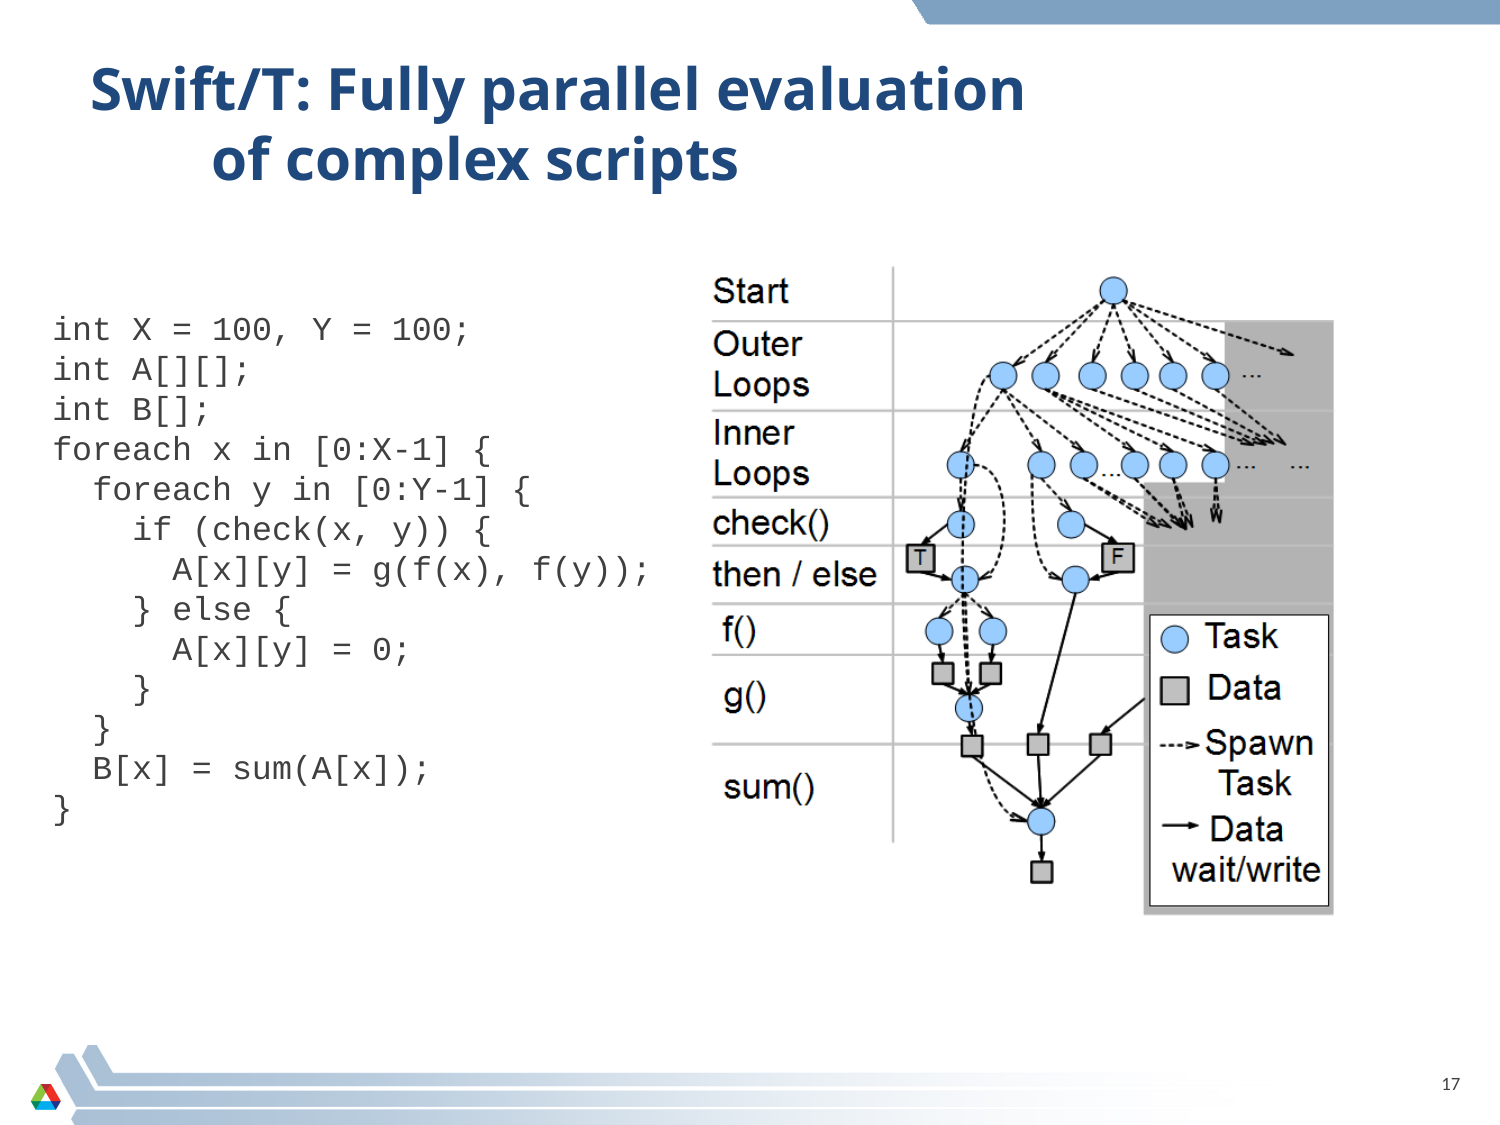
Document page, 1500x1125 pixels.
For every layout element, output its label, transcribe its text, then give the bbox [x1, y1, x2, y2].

title Swift/T: Fully parallel evaluation of complex scripts [74, 44, 1426, 233]
picture [691, 237, 1500, 939]
text_box int X = 100, Y = 100; int A[][]; int B[]; foreach x in [0:X-1] { foreach y in [0:Y-1] { if (check(x, y)) { A[x][y] = g(f(x), f(y)); } else { A[x][y] = 0; } } B[x] = sum(A[x]); } [37, 299, 675, 834]
slide_number 17 [1412, 1064, 1476, 1125]
picture [0, 0, 1500, 26]
picture [0, 1037, 1500, 1125]
